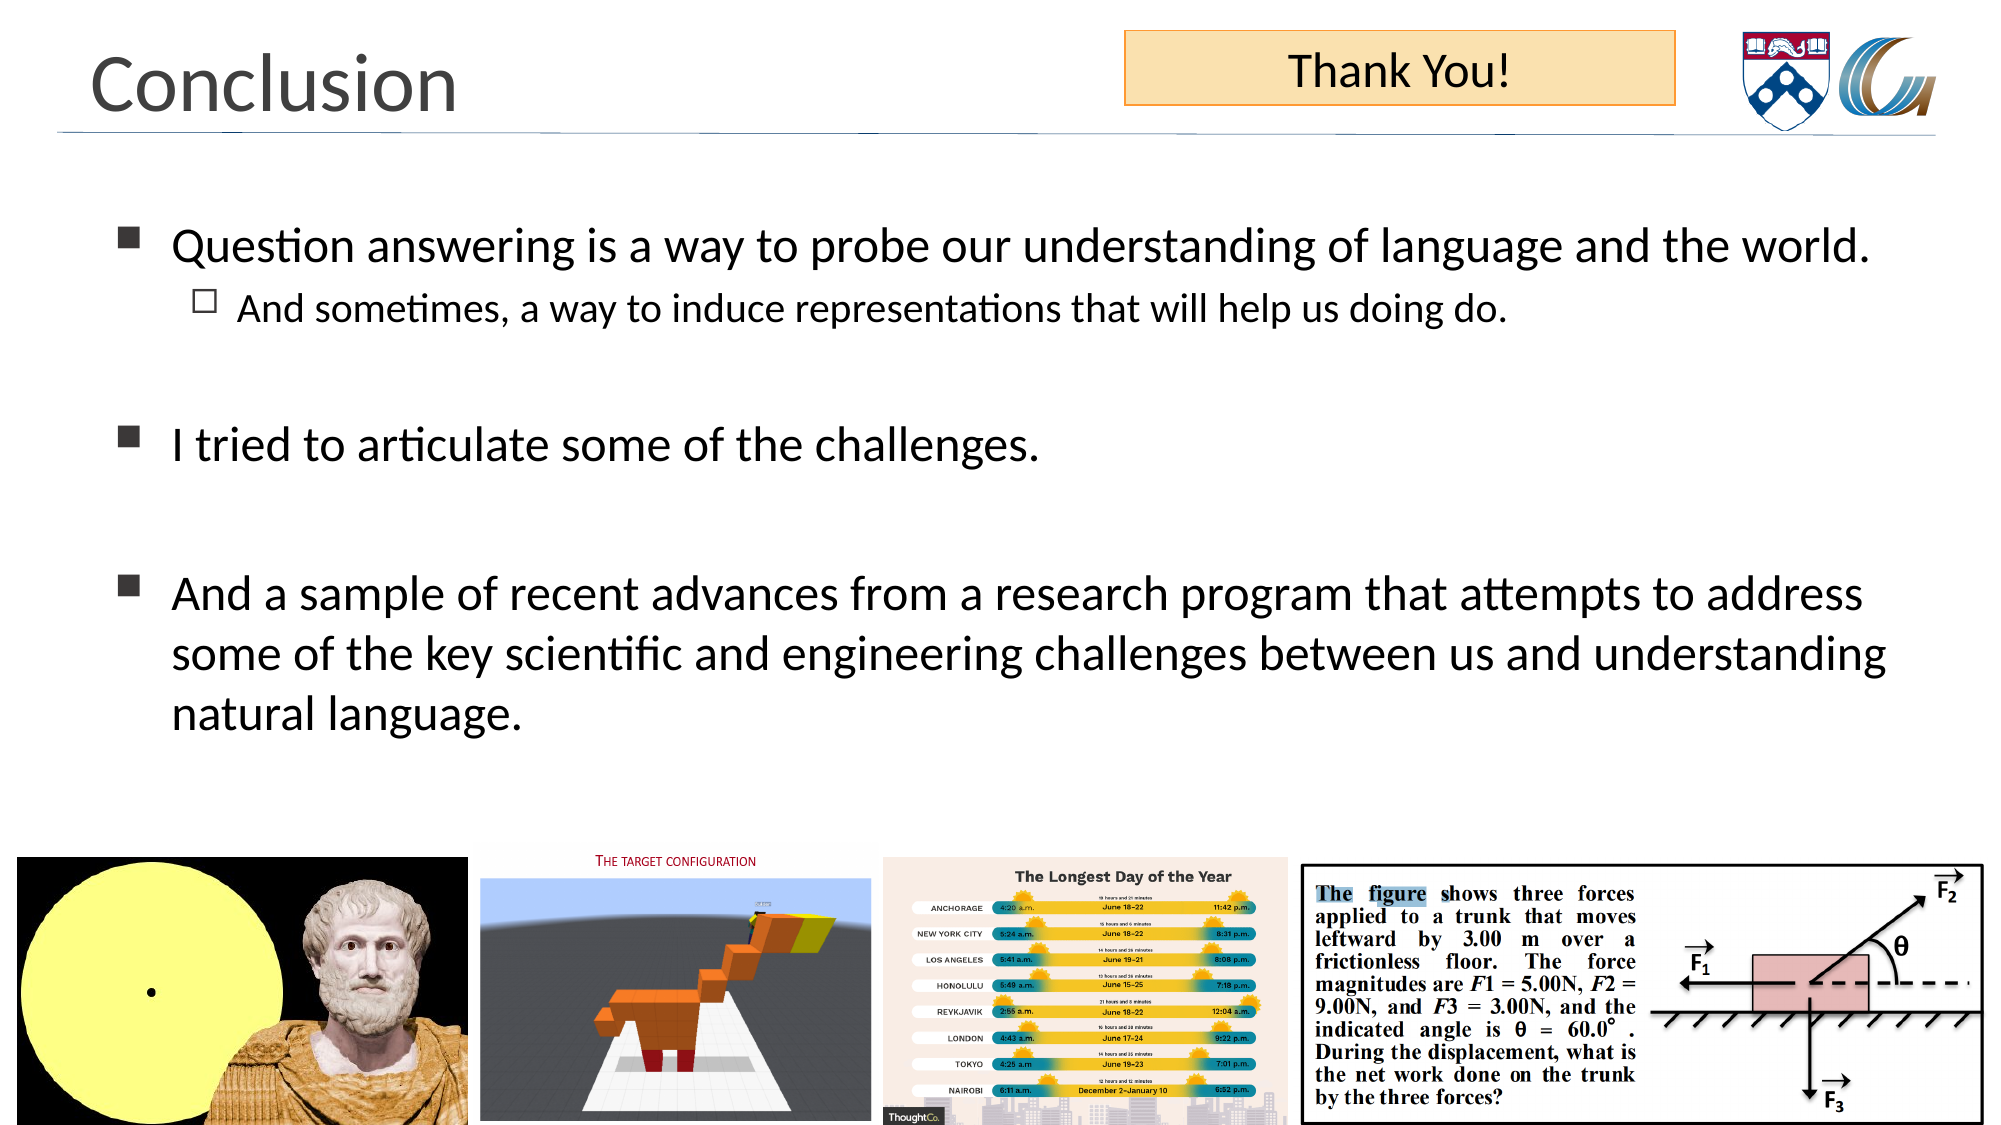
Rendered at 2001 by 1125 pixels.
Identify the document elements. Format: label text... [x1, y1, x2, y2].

picture [882, 857, 1289, 1125]
list Question answering is a way to probe our understanding of language and the world. And sometimes, a way to induce representations that will help us doing do. I tried to articulate some of the challenges. And a sample of recent advances from a research program that attempts to address some of the key scientific and engineering challenges between us and understanding natural language. [99, 205, 1936, 856]
picture [17, 857, 469, 1125]
text_box Thank You! [1125, 30, 1675, 106]
picture [1832, 21, 1943, 132]
title Conclusion [75, 33, 1696, 122]
picture [472, 842, 879, 1125]
picture [1292, 857, 1988, 1125]
